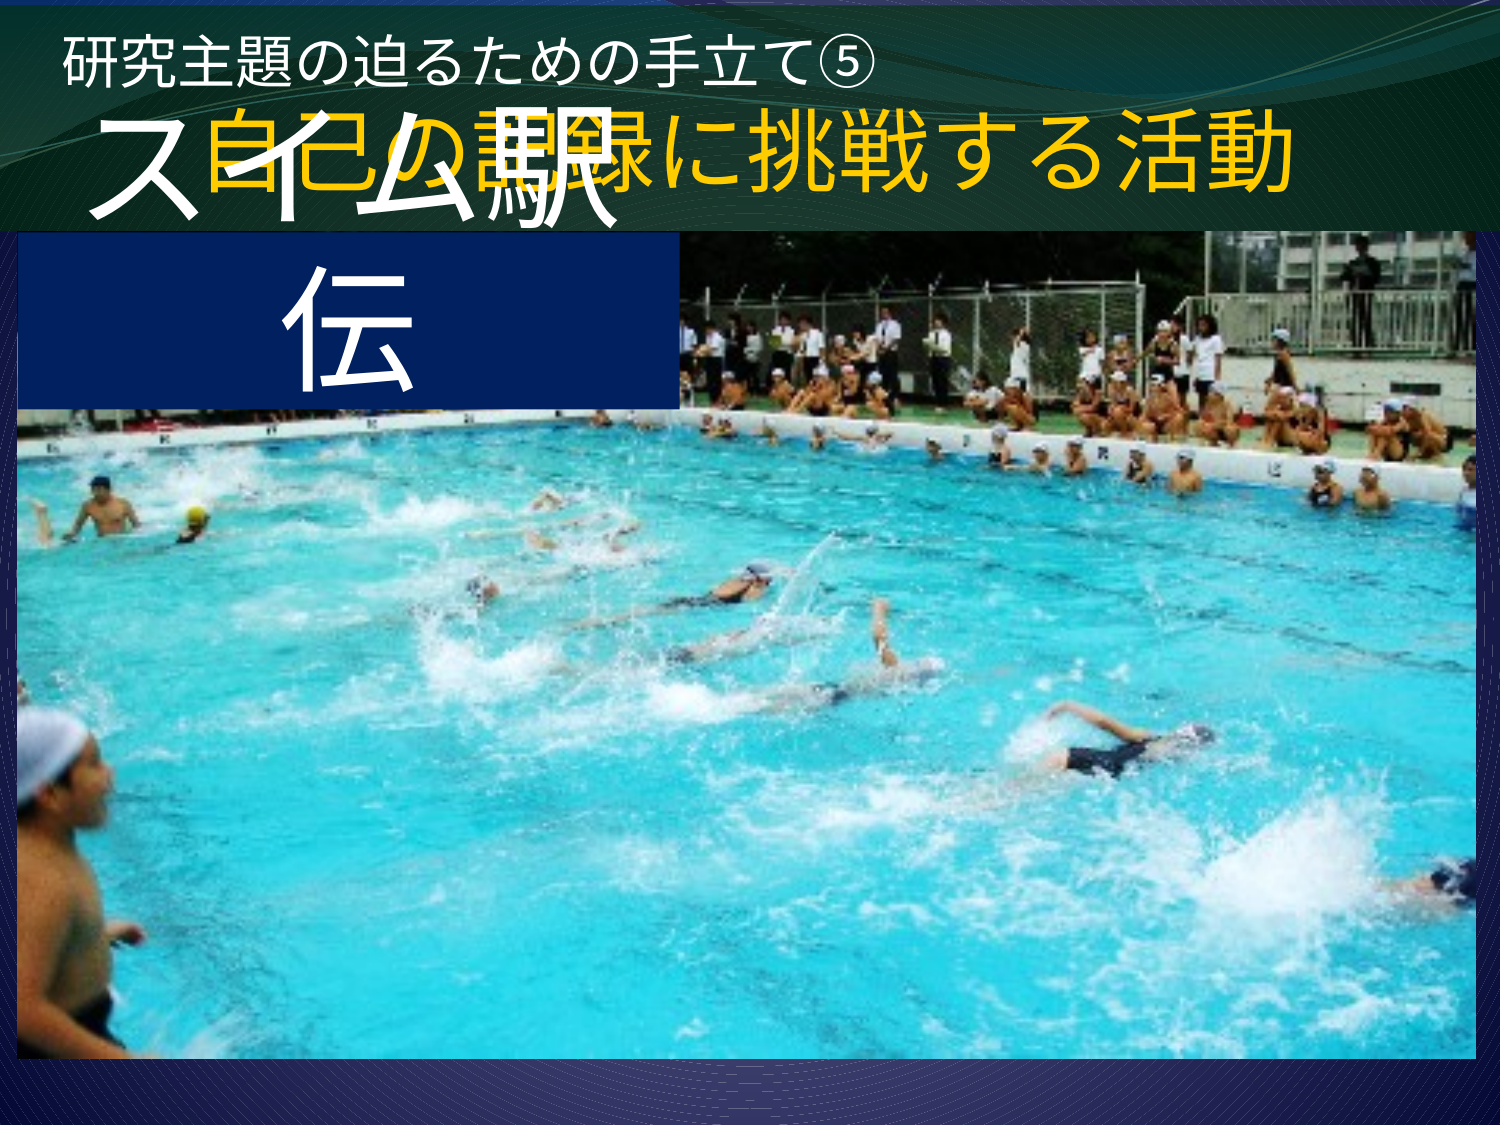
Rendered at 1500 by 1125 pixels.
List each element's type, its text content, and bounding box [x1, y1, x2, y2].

picture [17, 231, 1476, 1059]
text_box 研究主題の迫るための手立て⑤ 自己の記録に挑戦する活動 [0, 3, 1500, 234]
